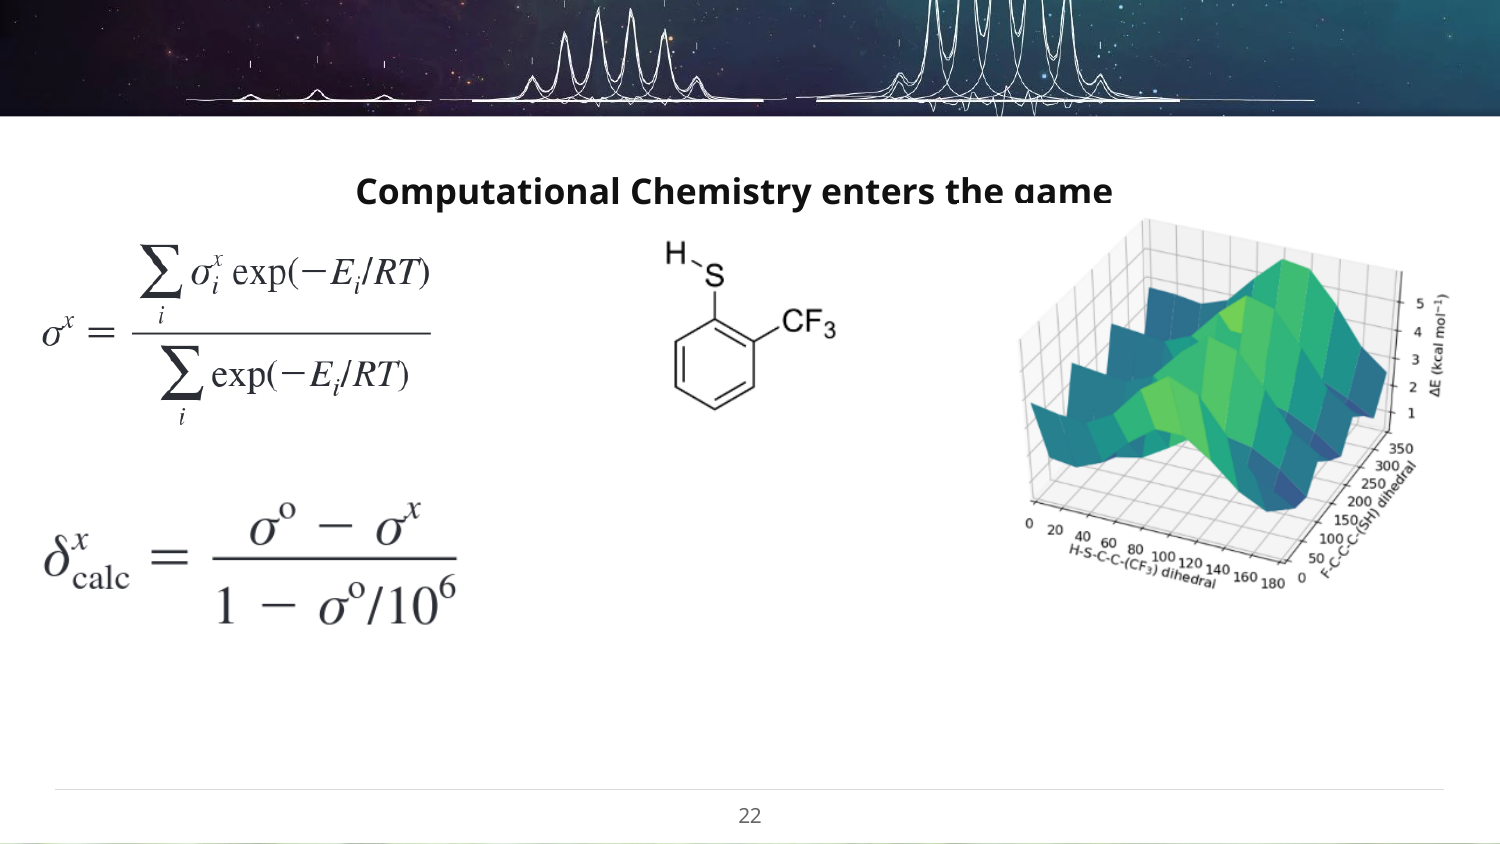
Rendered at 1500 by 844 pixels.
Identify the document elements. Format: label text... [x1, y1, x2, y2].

picture [21, 217, 461, 439]
picture [0, 0, 1500, 116]
list Computational Chemistry enters the game [137, 132, 1332, 218]
picture [584, 220, 885, 437]
picture [957, 203, 1452, 598]
slide_number ‹#› [97, 789, 1403, 844]
picture [21, 468, 509, 665]
